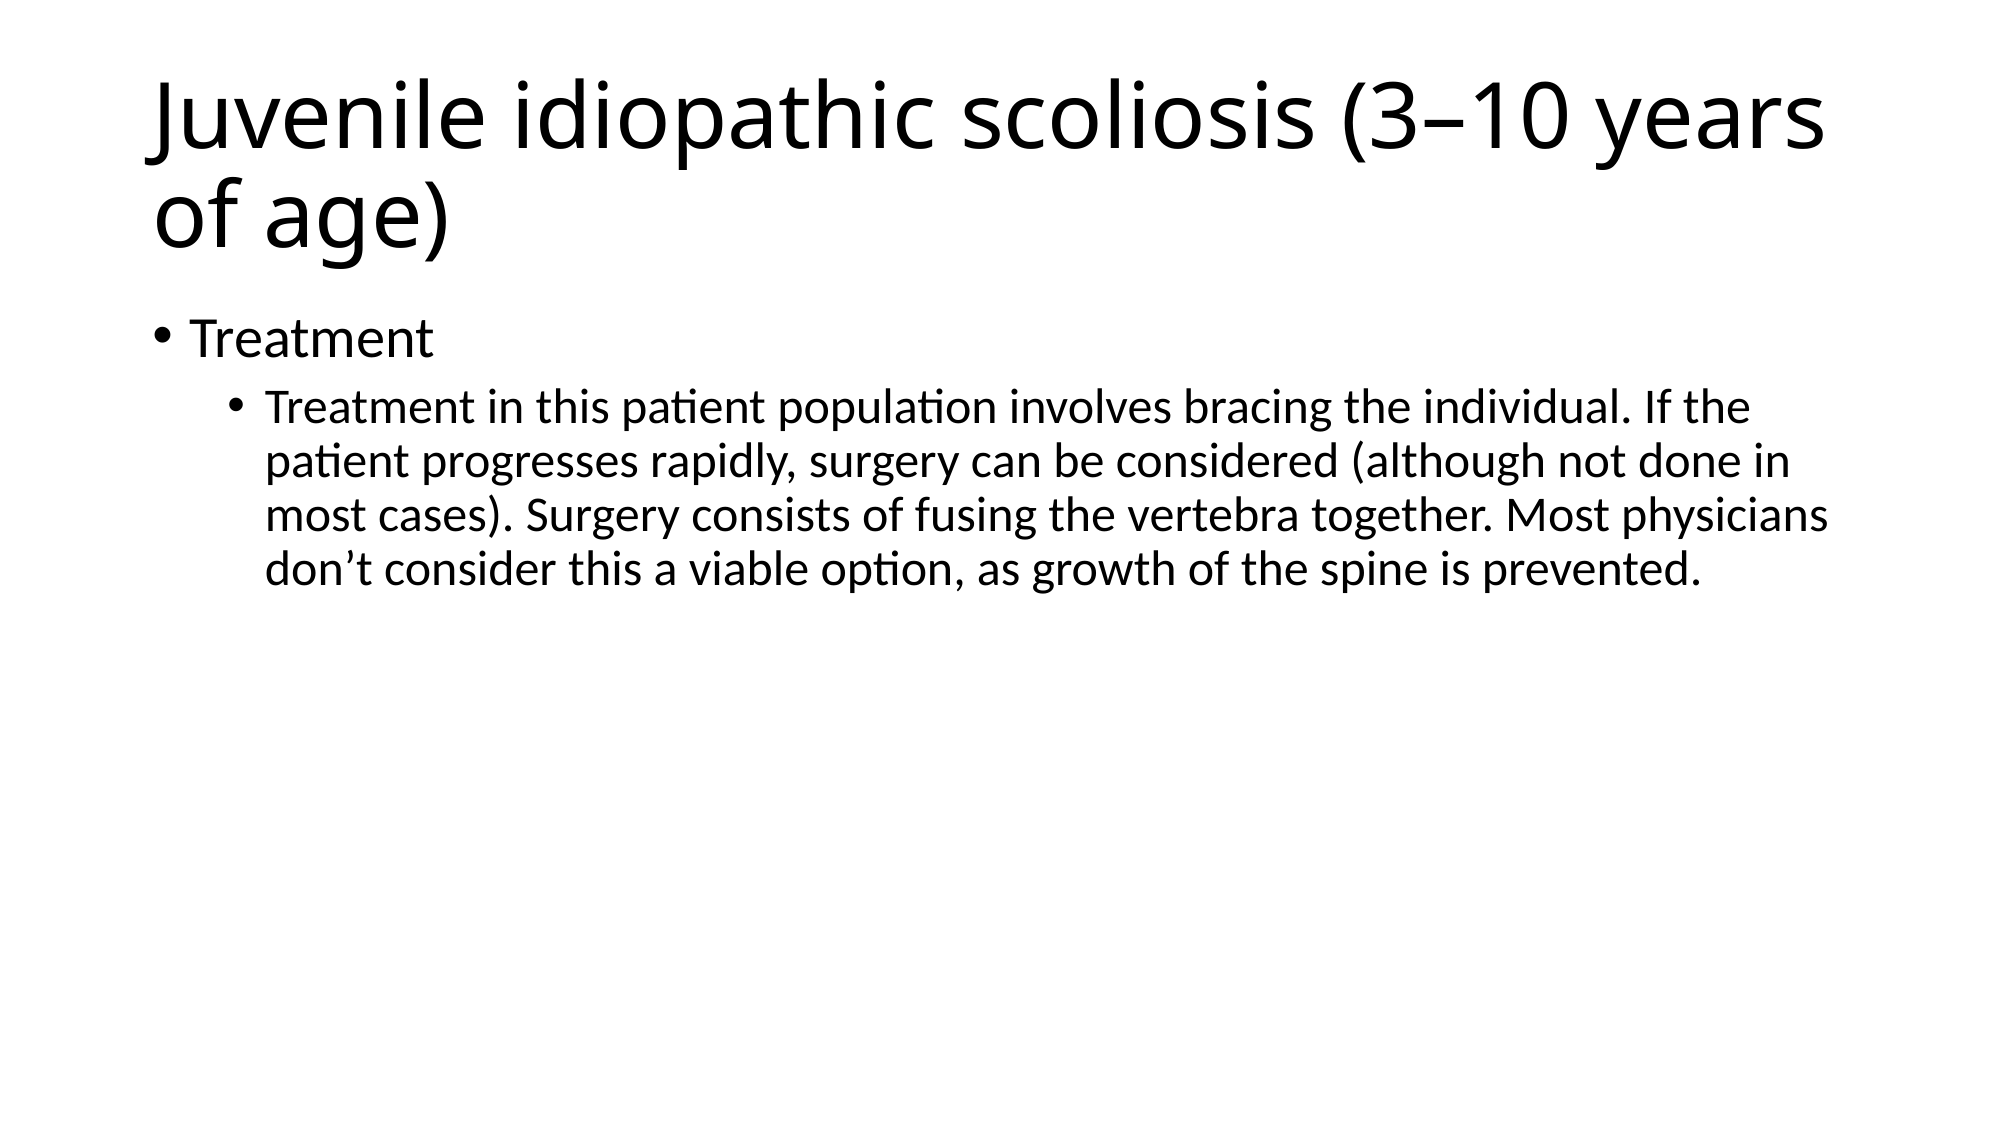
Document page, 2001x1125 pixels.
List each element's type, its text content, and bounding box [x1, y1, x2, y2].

list Treatment Treatment in this patient population involves bracing the individual. If the patient progresses rapidly, surgery can be considered (although not done in most cases). Surgery consists of fusing the vertebra together. Most physicians don’t consider this a viable option, as growth of the spine is prevented. [137, 299, 1863, 1014]
title Juvenile idiopathic scoliosis (3–10 years of age) [137, 59, 1863, 278]
